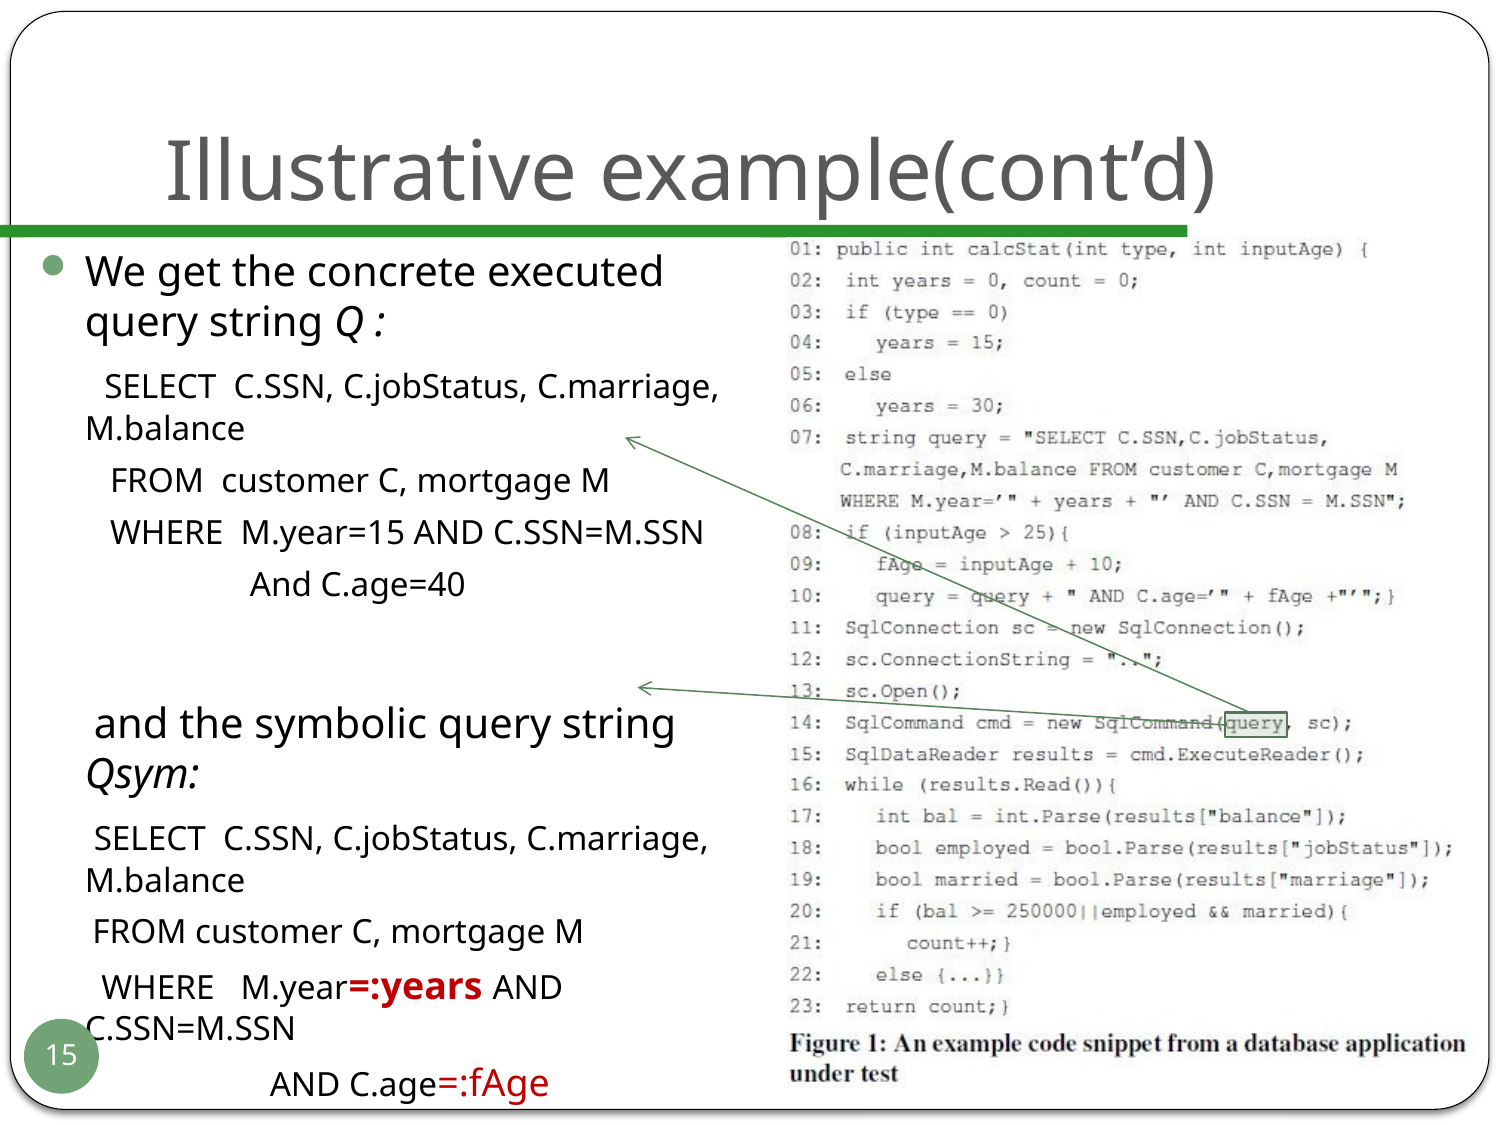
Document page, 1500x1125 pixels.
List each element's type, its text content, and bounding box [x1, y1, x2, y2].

title Illustrative example(cont’d) [149, 49, 1426, 233]
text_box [637, 687, 1226, 726]
picture [787, 237, 1476, 1088]
slide_number 15 [23, 1018, 99, 1094]
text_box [624, 437, 1251, 713]
list We get the concrete executed query string Q : SELECT C.SSN, C.jobStatus, C.marriage, M.balance FROM customer C, mortgage M WHERE M.year=15 AND C.SSN=M.SSN And C.age=40 and the symbolic query string Qsym: SELECT C.SSN, C.jobStatus, C.marriage, M.balance FROM customer C, mortgage M WHERE M.year=:years AND C.SSN=M.SSN AND C.age=:fAge [24, 237, 763, 988]
